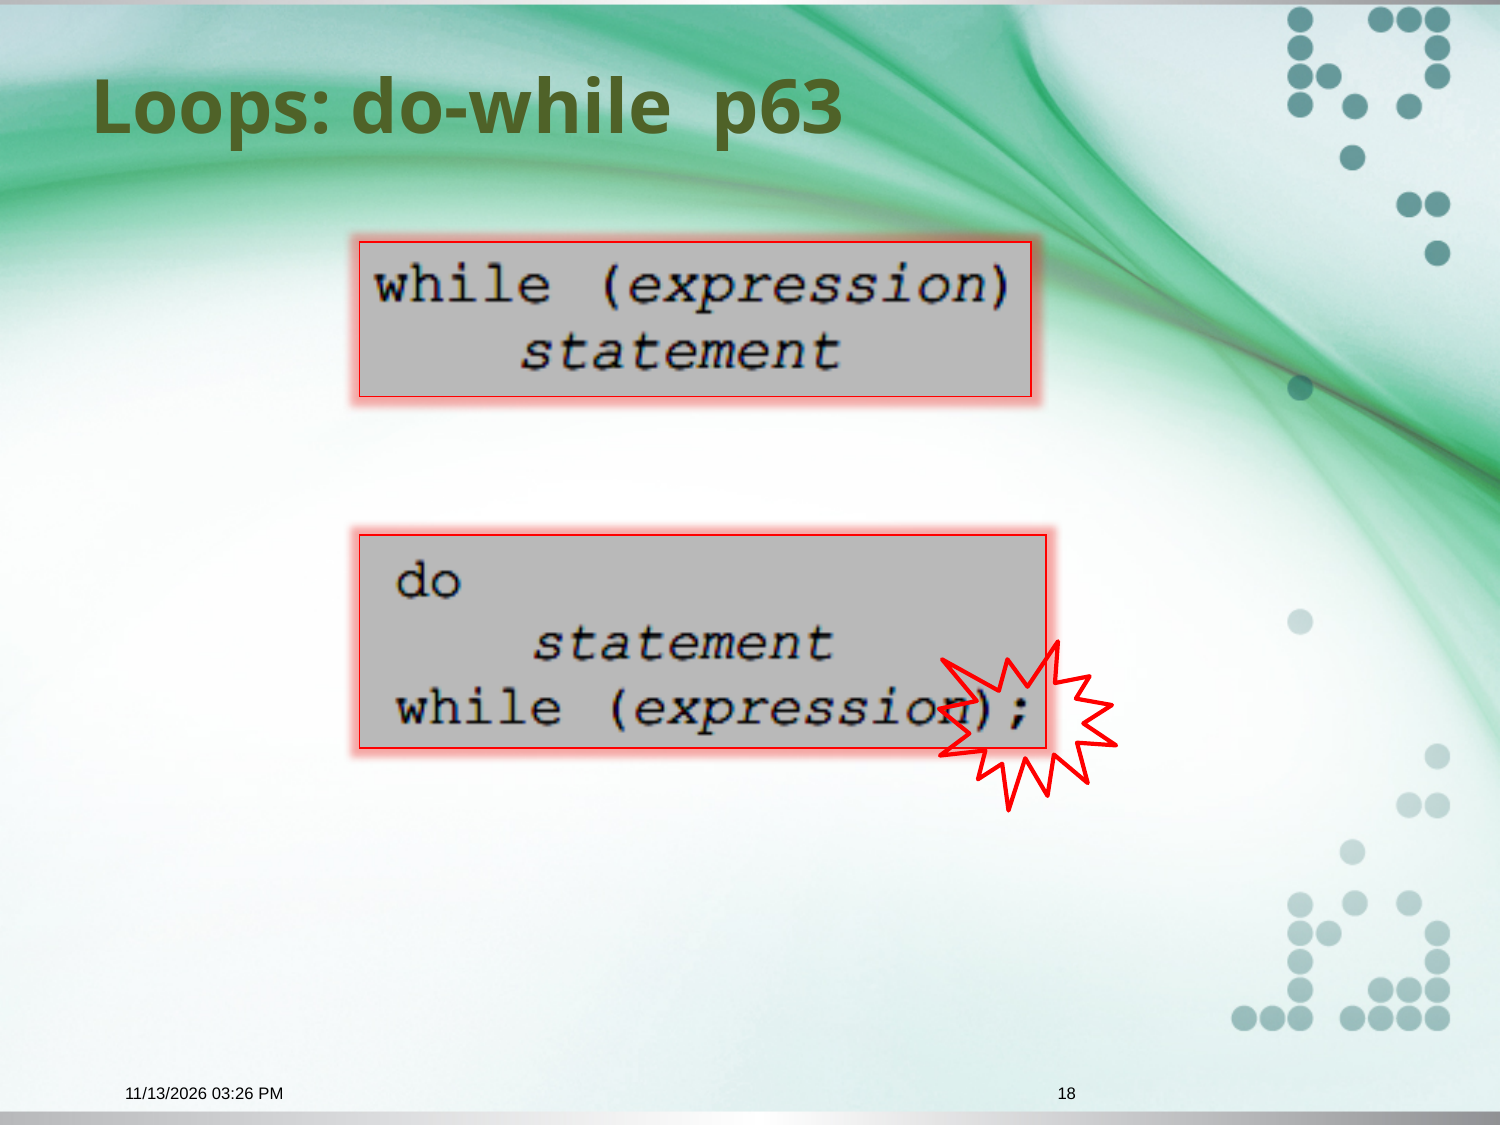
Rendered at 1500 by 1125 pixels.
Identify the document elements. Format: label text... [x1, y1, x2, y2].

picture [0, 0, 1500, 1125]
slide_number 18 [891, 1082, 1242, 1103]
title Loops: do-while p63 [74, 43, 1426, 165]
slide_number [29, 1082, 380, 1103]
text_box [975, 639, 1119, 813]
